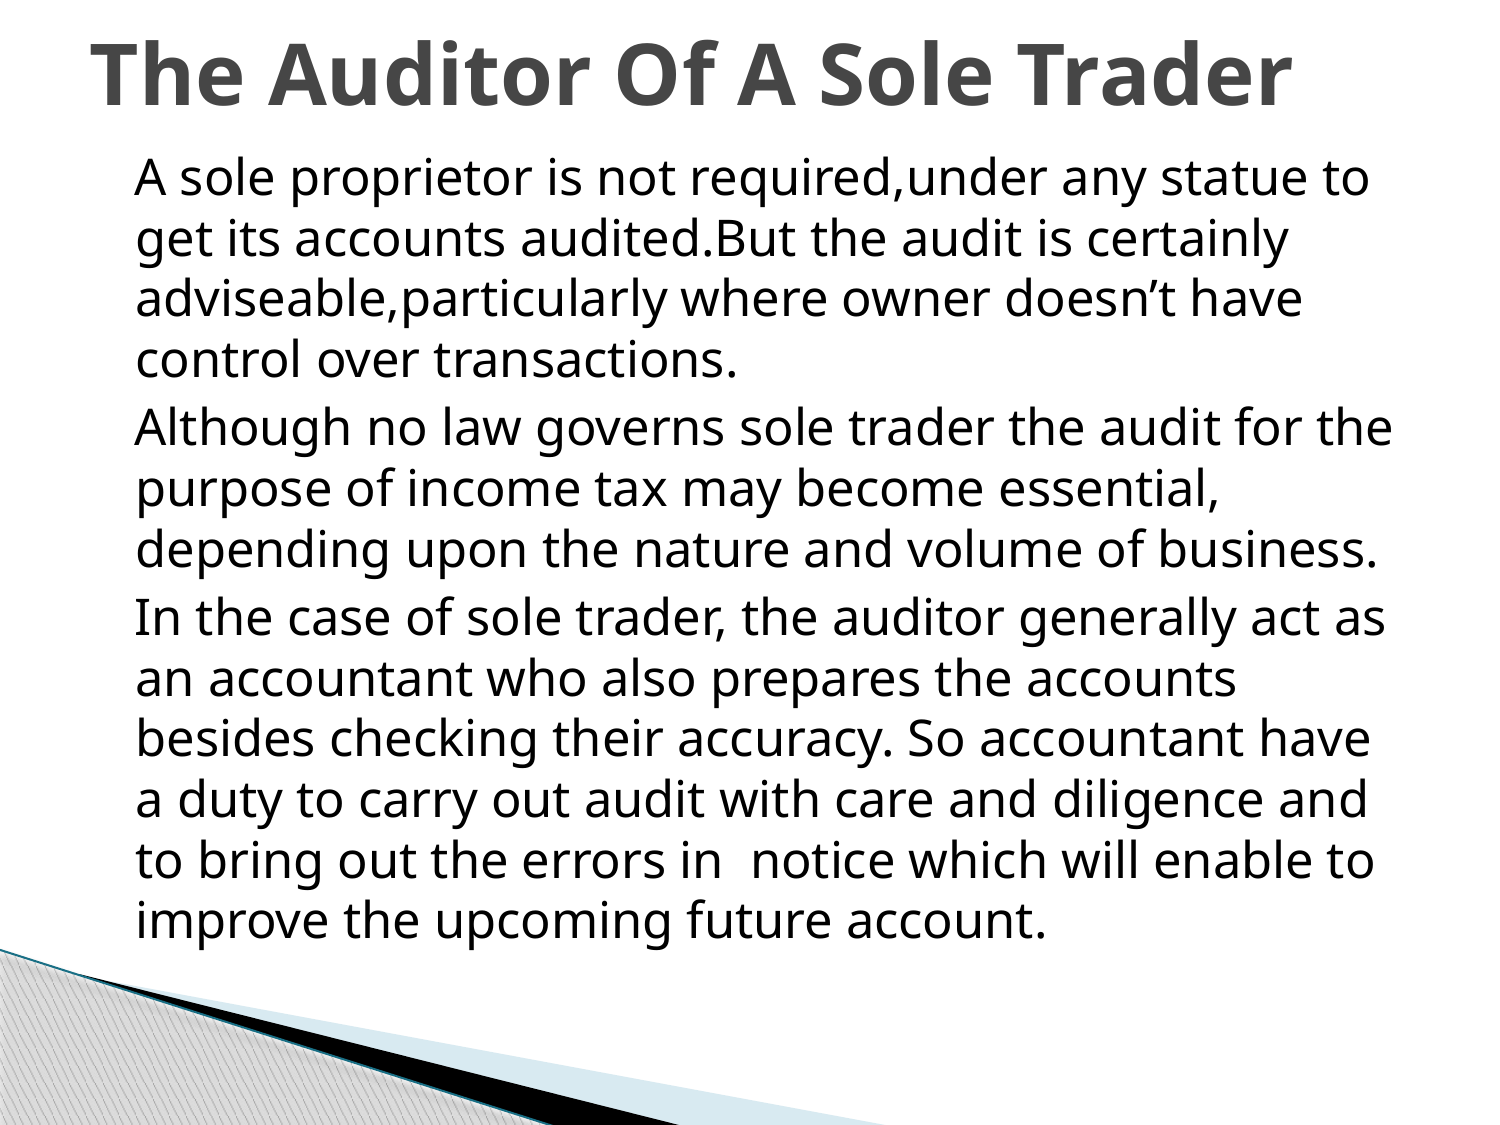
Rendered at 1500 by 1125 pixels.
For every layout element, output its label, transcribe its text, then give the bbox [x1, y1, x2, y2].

list A sole proprietor is not required,under any statue to get its accounts audited.But the audit is certainly adviseable,particularly where owner doesn’t have control over transactions. Although no law governs sole trader the audit for the purpose of income tax may become essential, depending upon the nature and volume of business. In the case of sole trader, the auditor generally act as an accountant who also prepares the accounts besides checking their accuracy. So accountant have a duty to carry out audit with care and diligence and to bring out the errors in notice which will enable to improve the upcoming future account. [62, 137, 1413, 1013]
title The Auditor Of A Sole Trader [75, 0, 1425, 143]
